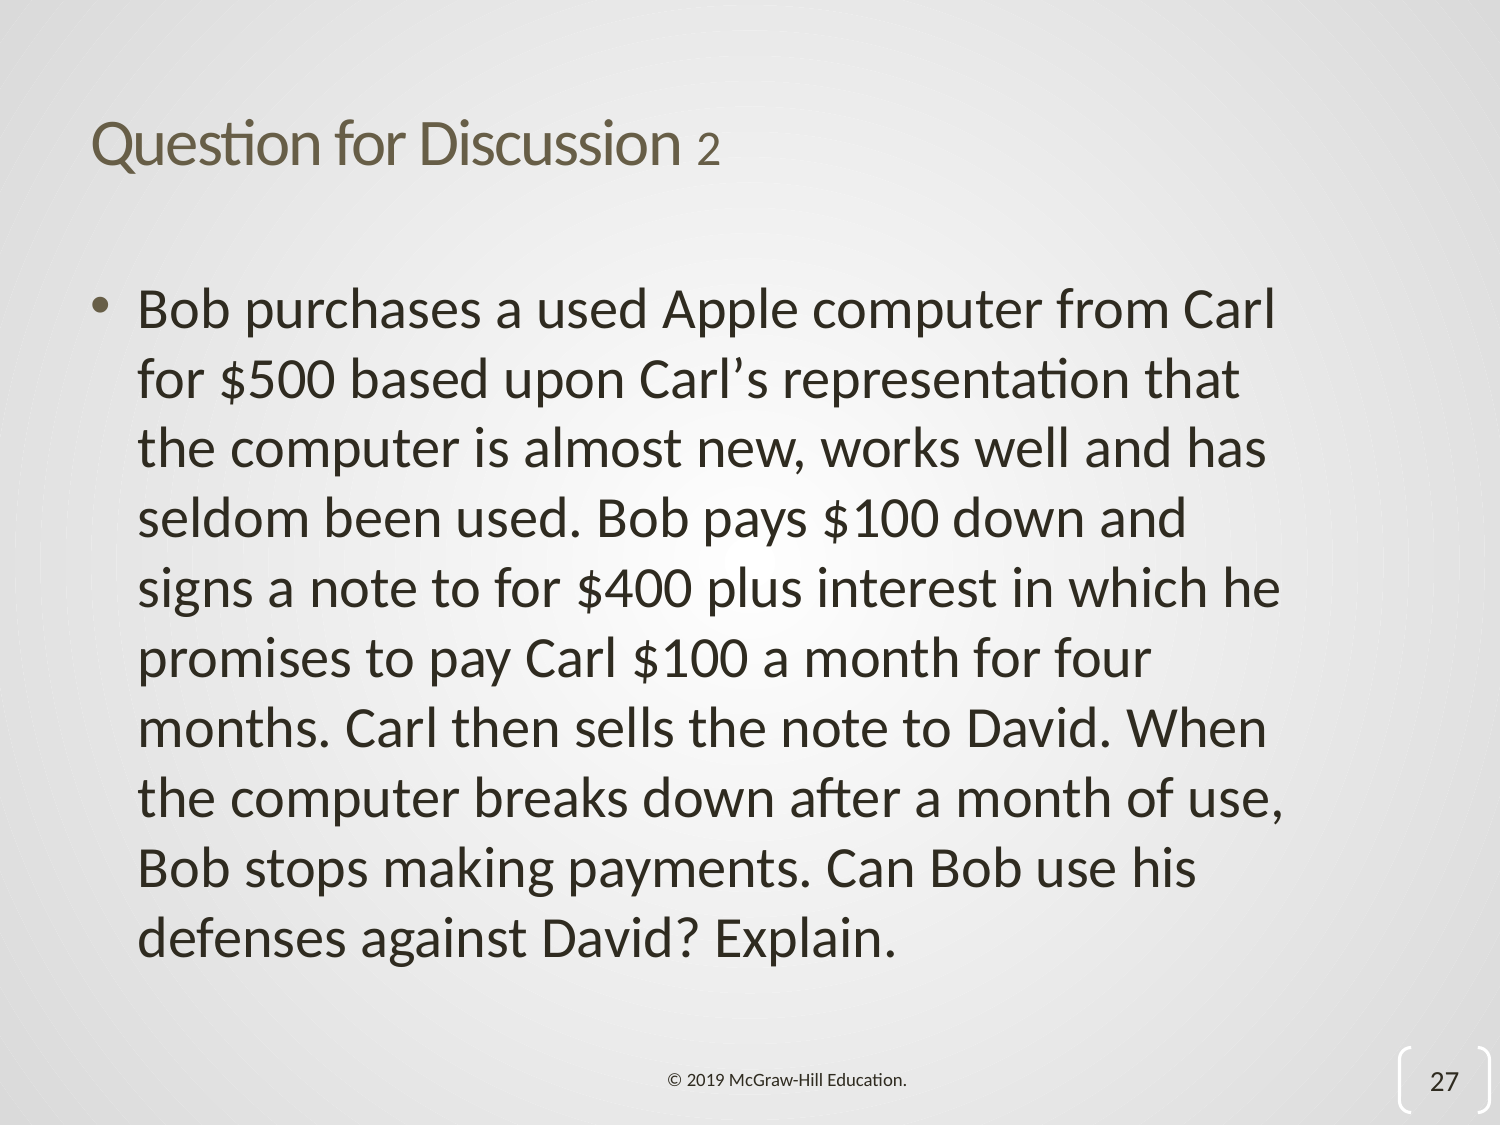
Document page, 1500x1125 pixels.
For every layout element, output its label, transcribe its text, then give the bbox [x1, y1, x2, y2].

list Bob purchases a used Apple computer from Carl for $500 based upon Carl’s representation that the computer is almost new, works well and has seldom been used. Bob pays $100 down and signs a note to for $400 plus interest in which he promises to pay Carl $100 a month for four months. Carl then sells the note to David. When the computer breaks down after a month of use, Bob stops making payments. Can Bob use his defenses against David? Explain. [75, 262, 1325, 1050]
slide_number 27 [1397, 1045, 1492, 1115]
title Question for Discussion 2 [75, 45, 1325, 233]
